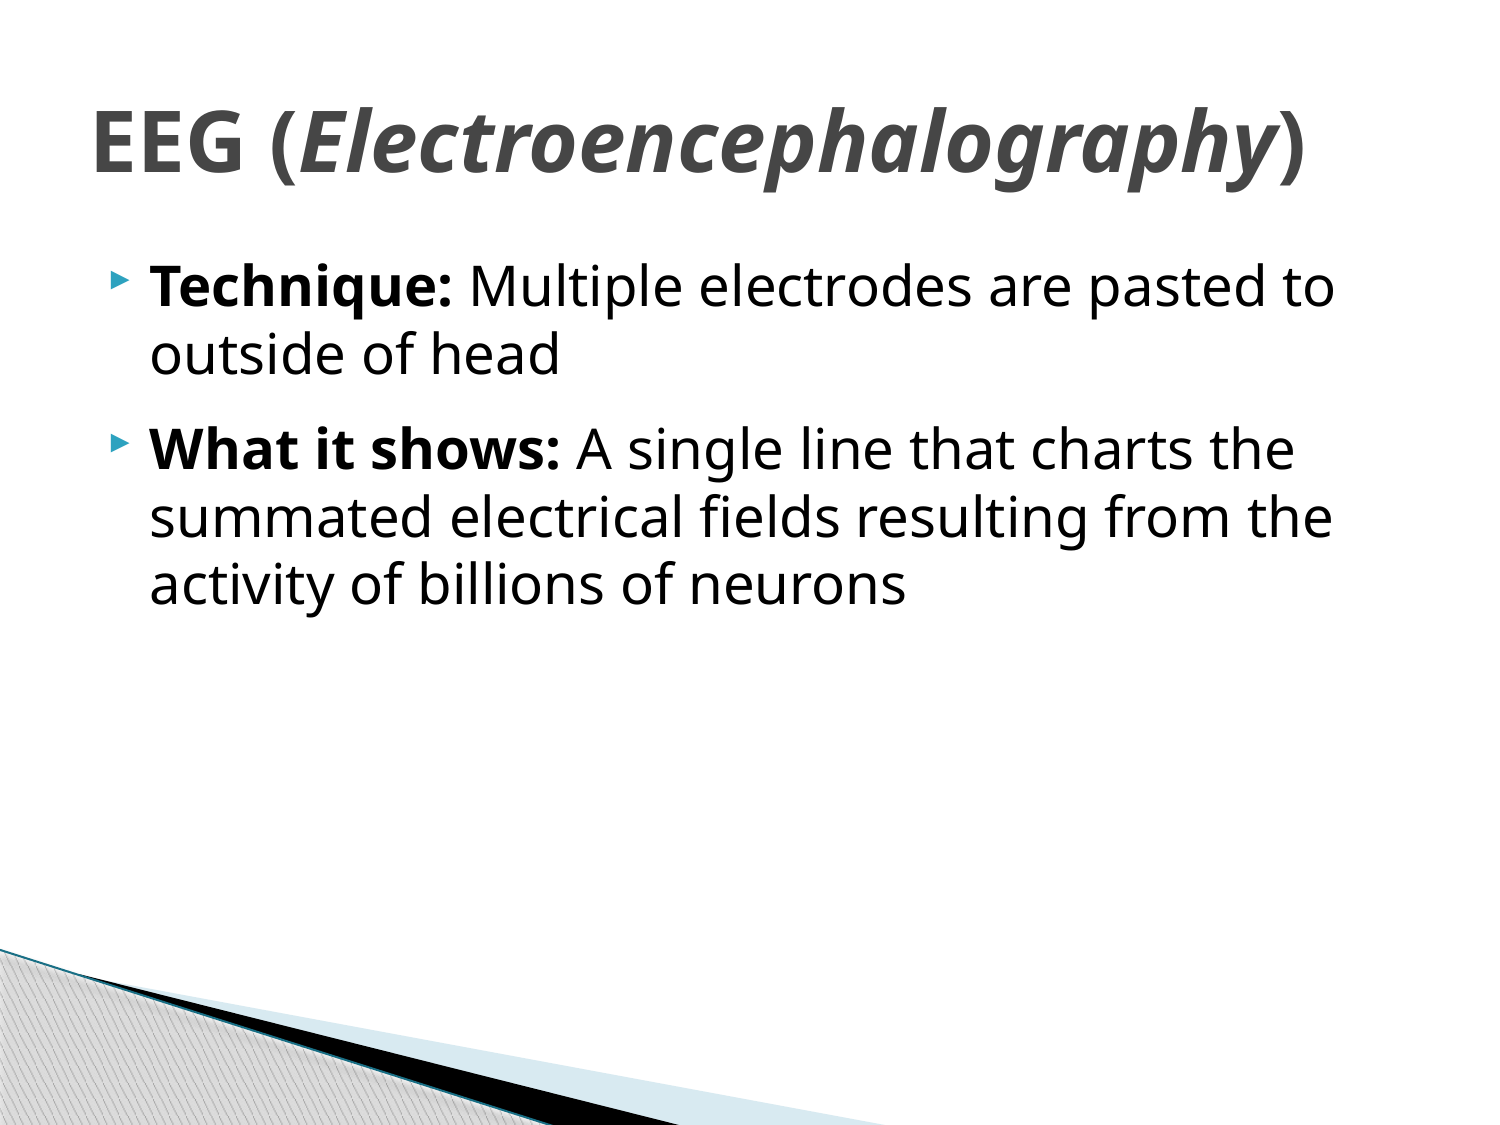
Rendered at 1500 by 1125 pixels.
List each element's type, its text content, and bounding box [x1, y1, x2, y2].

title EEG (Electroencephalography) [75, 45, 1425, 233]
list Technique: Multiple electrodes are pasted to outside of head What it shows: A single line that charts the summated electrical fields resulting from the activity of billions of neurons [75, 243, 1425, 986]
